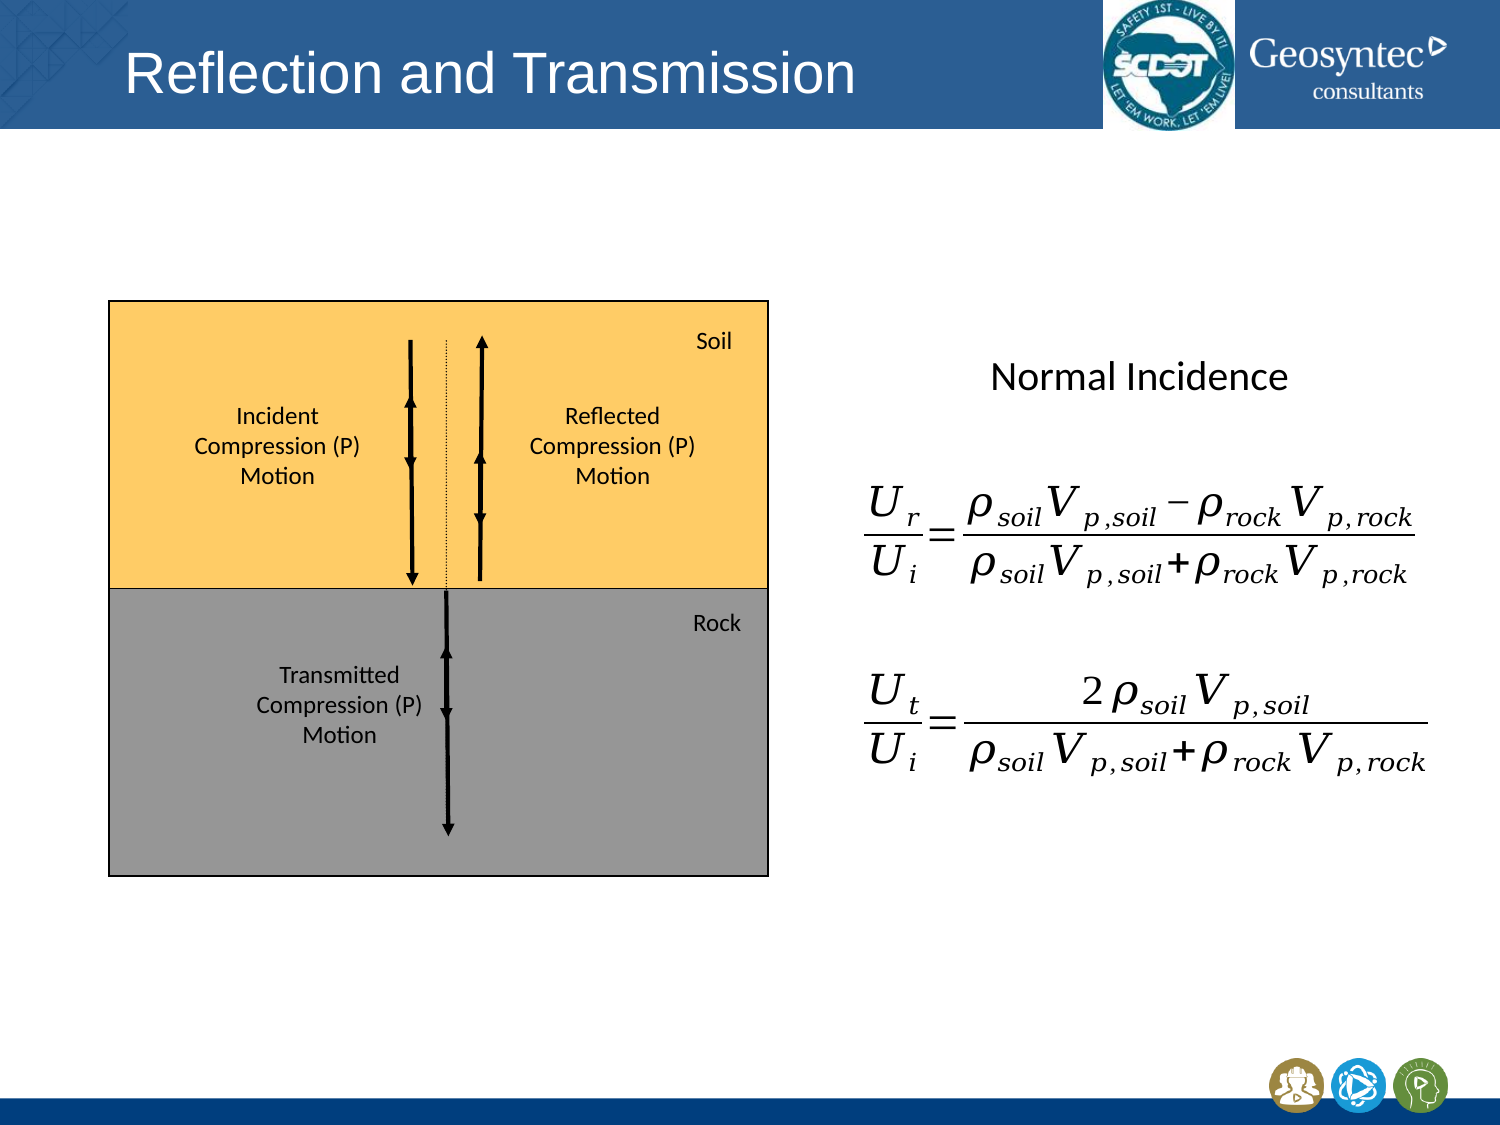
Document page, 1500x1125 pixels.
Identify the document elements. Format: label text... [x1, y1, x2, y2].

picture [1269, 1058, 1324, 1113]
title Reflection and Transmission [109, 28, 1125, 116]
text_box Soil [681, 317, 748, 363]
picture [1393, 1058, 1448, 1113]
text_box [109, 301, 768, 588]
picture [1103, 0, 1235, 131]
text_box Rock [678, 599, 757, 644]
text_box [479, 335, 713, 582]
text_box [109, 588, 768, 877]
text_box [240, 590, 449, 837]
picture [1331, 1058, 1386, 1113]
text_box Incident Compression (P) Motion [179, 391, 376, 497]
picture [1250, 36, 1447, 99]
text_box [860, 340, 1431, 779]
